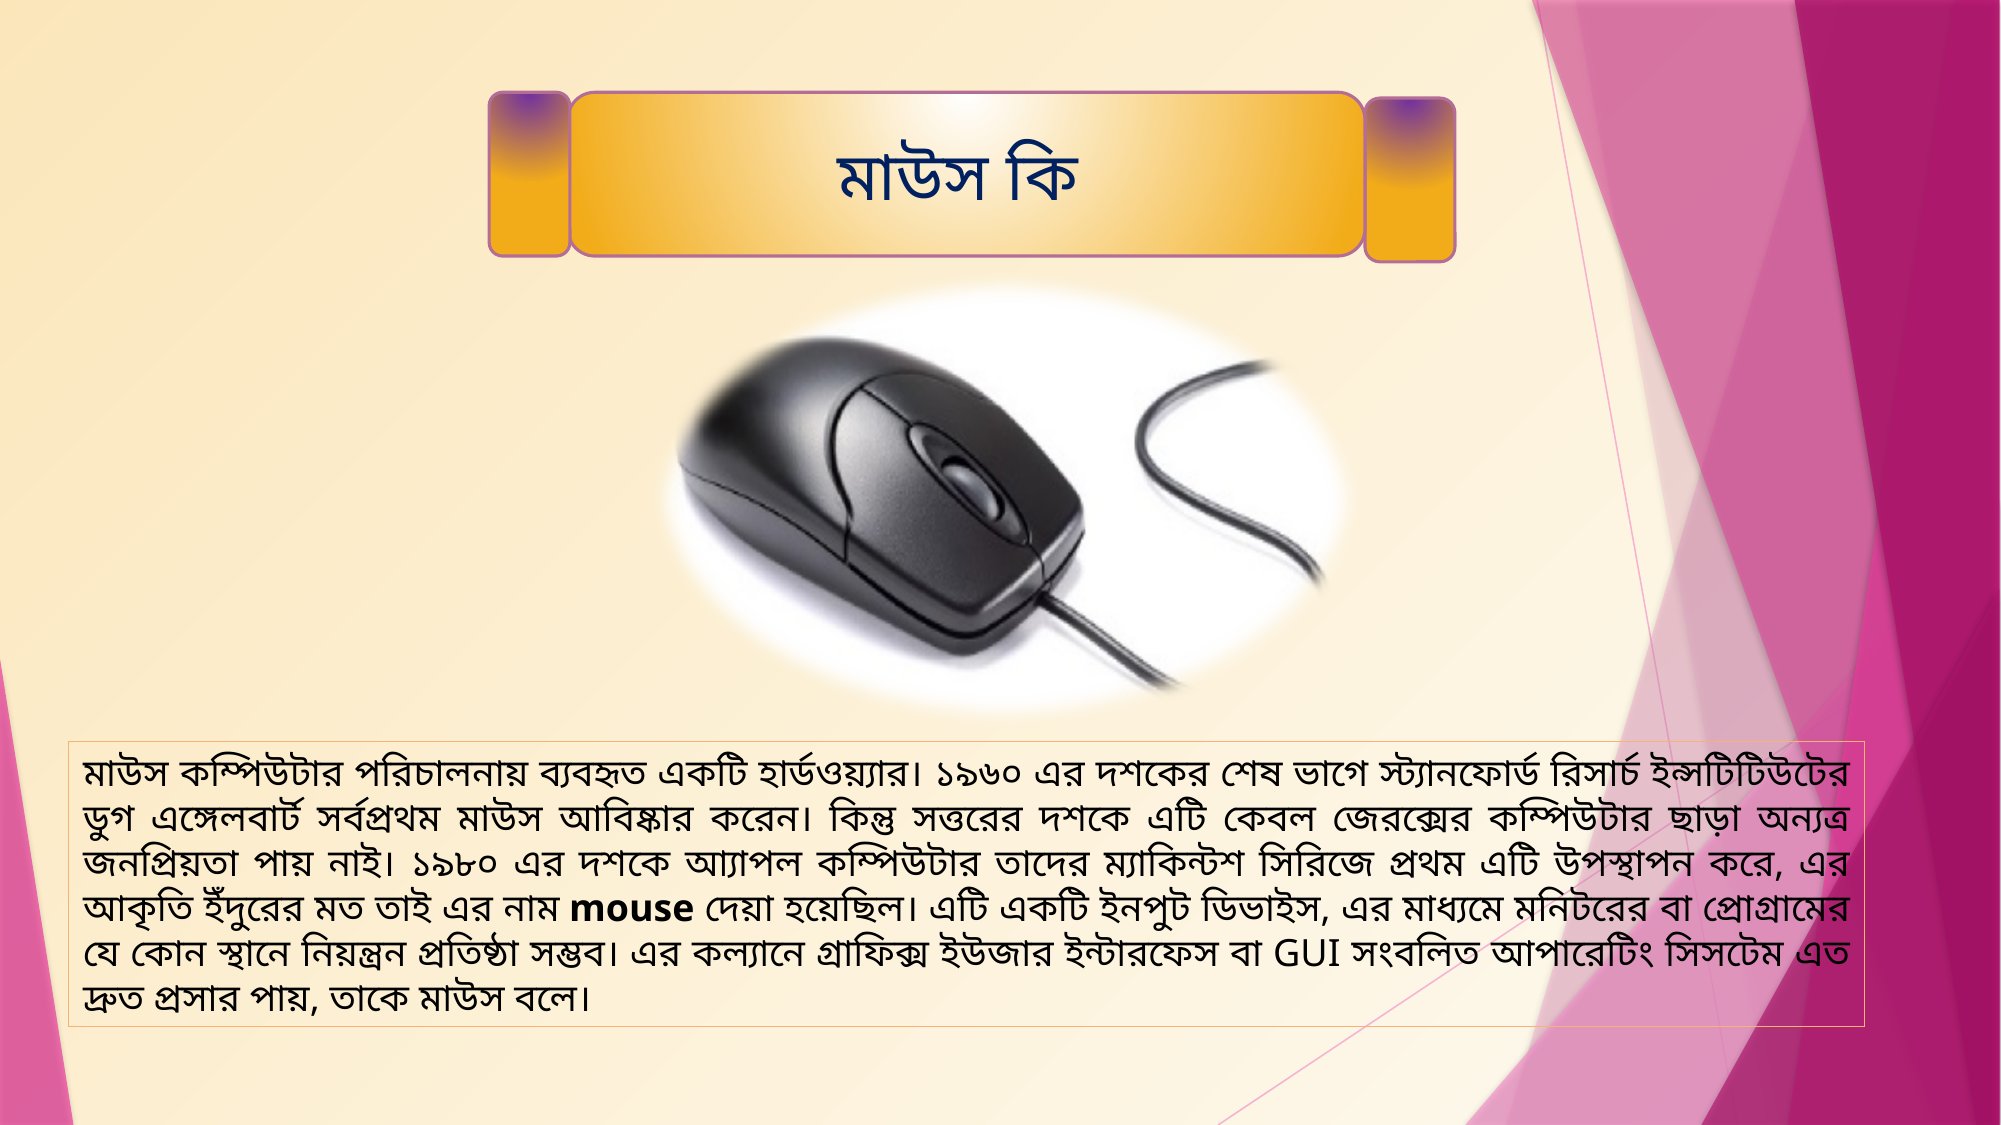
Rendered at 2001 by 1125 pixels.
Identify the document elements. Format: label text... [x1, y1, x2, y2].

text_box মাউস কি [572, 90, 1367, 258]
text_box [1363, 96, 1457, 264]
text_box [487, 90, 572, 258]
picture [646, 267, 1366, 731]
text_box মাউস কম্পিউটার পরিচালনায় ব্যবহৃত একটি হার্ডওয়্যার। ১৯৬০ এর দশকের শেষ ভাগে স্ট্যানফোর্ড রিসার্চ ইন্সটিটিউটের ডুগ এঙ্গেলবার্ট সর্বপ্রথম মাউস আবিষ্কার করেন। কিন্তু সত্তরের দশকে এটি কেবল জেরক্সের কম্পিউটার ছাড়া অন্যত্র জনপ্রিয়তা পায় নাই। ১৯৮০ এর দশকে আ্যাপল কম্পিউটার তাদের ম্যাকিন্টশ সিরিজে প্রথম এটি উপস্থাপন করে, এর আকৃতি ইঁদুরের মত তাই এর নাম mouse দেয়া হয়েছিল। এটি একটি ইনপুট ডিভাইস, এর মাধ্যমে মনিটরের বা প্রোগ্রামের যে কোন স্থানে নিয়ন্ত্রন প্রতিষ্ঠা সম্ভব। এর কল্যানে গ্রাফিক্স ইউজার ইন্টারফেস বা GUI সংবলিত আপারেটিং সিসটেম এত দ্রুত প্রসার পায়, তাকে মাউস বলে। [68, 741, 1865, 1027]
